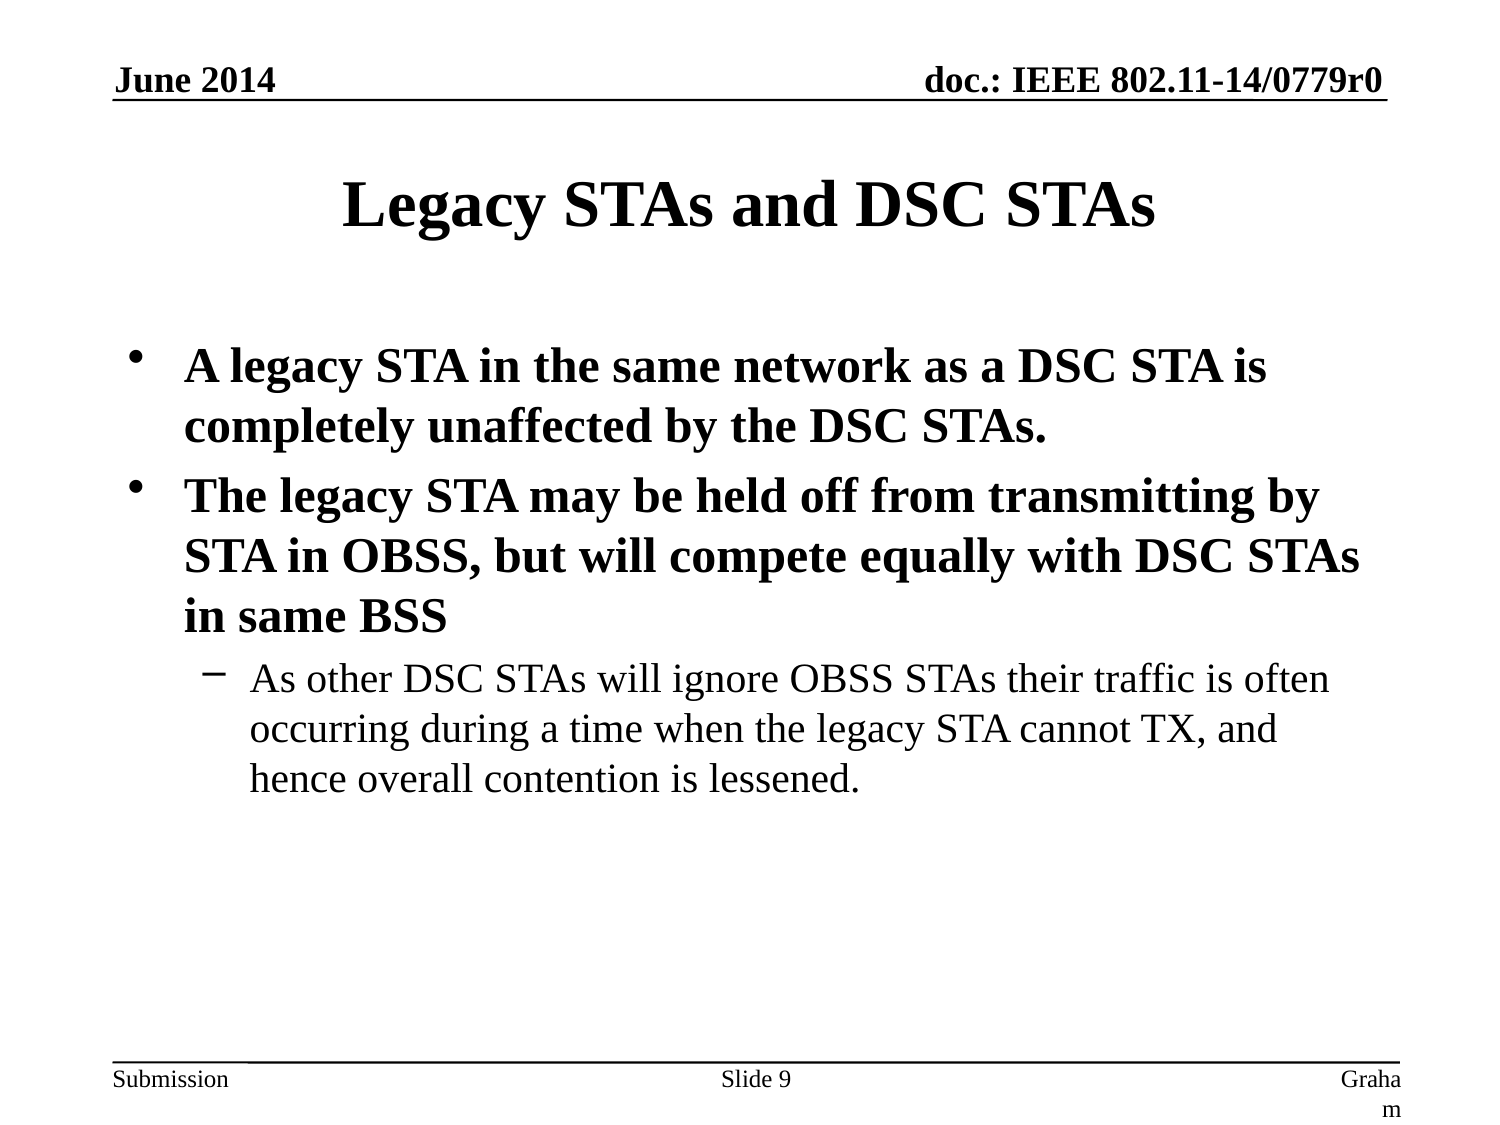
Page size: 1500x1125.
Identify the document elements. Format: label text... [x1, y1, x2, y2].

slide_number Slide 9 [712, 1061, 800, 1093]
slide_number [114, 54, 278, 101]
title Legacy STAs and DSC STAs [112, 112, 1388, 288]
list A legacy STA in the same network as a DSC STA is completely unaffected by the DSC STAs. The legacy STA may be held off from transmitting by STA in OBSS, but will compete equally with DSC STAs in same BSS As other DSC STAs will ignore OBSS STAs their traffic is often occurring during a time when the legacy STA cannot TX, and hence overall contention is lessened. [112, 324, 1388, 1000]
footer Graham Smith, DSP Group [1324, 1061, 1402, 1093]
